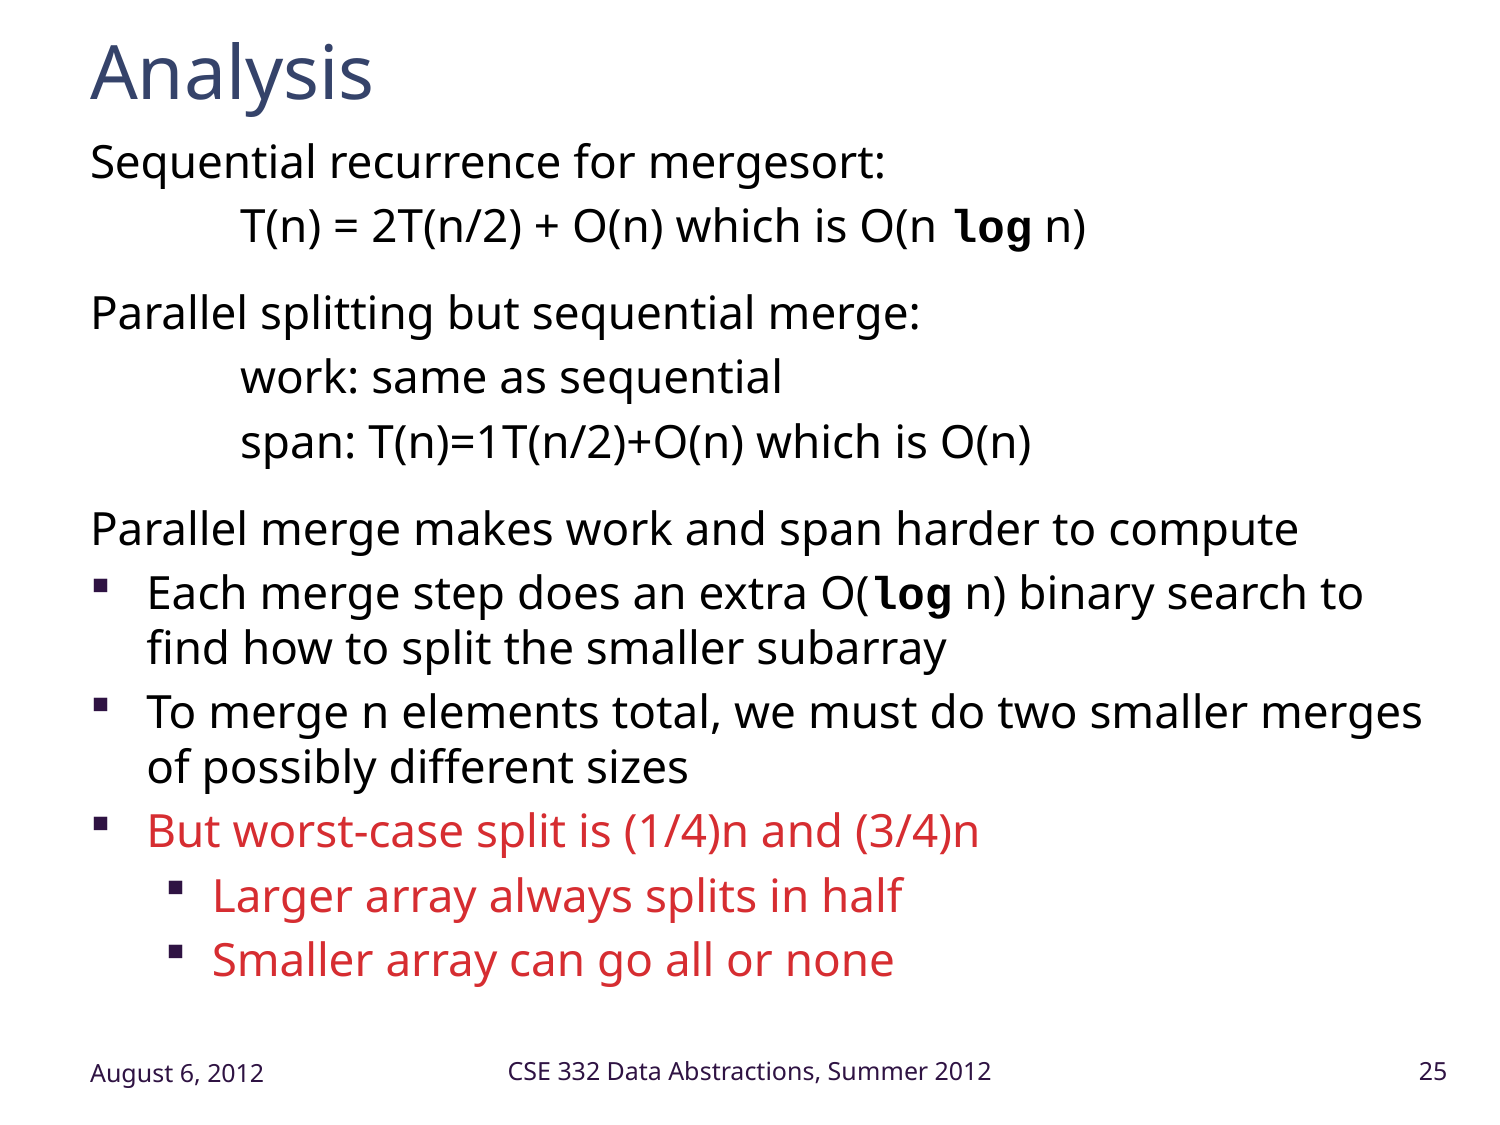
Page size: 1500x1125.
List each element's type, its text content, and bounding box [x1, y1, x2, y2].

title Analysis [75, 24, 1463, 105]
list Sequential recurrence for mergesort: T(n) = 2T(n/2) + O(n) which is O(n log n) Parallel splitting but sequential merge: work: same as sequential span: T(n)=1T(n/2)+O(n) which is O(n) Parallel merge makes work and span harder to compute Each merge step does an extra O(log n) binary search to find how to split the smaller subarray To merge n elements total, we must do two smaller merges of possibly different sizes But worst-case split is (1/4)n and (3/4)n Larger array always splits in half Smaller array can go all or none [75, 125, 1463, 1025]
slide_number 25 [1333, 1042, 1463, 1103]
footer CSE 332 Data Abstractions, Summer 2012 [348, 1042, 1152, 1103]
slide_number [75, 1042, 338, 1103]
